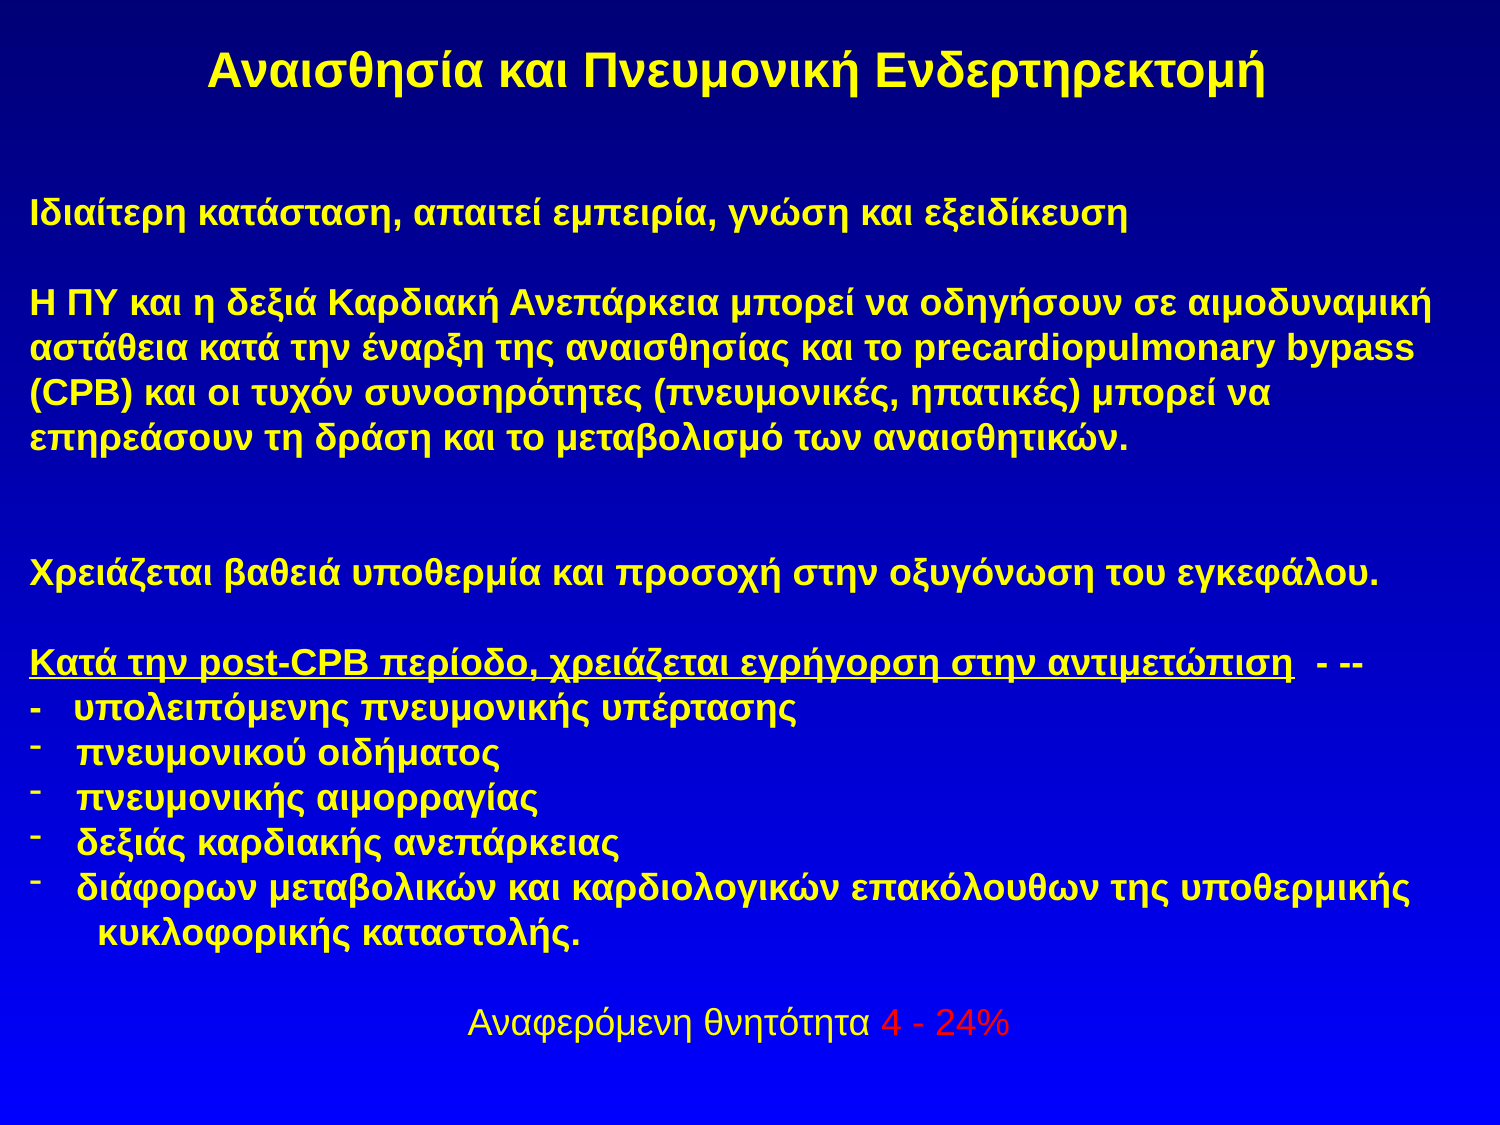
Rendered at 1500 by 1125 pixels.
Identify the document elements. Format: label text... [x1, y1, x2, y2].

text_box Αναισθησία και Πνευμονική Ενδερτηρεκτομή Ιδιαίτερη κατάσταση, απαιτεί εμπειρία, γνώση και εξειδίκευση Η ΠΥ και η δεξιά Καρδιακή Ανεπάρκεια μπορεί να οδηγήσουν σε αιμοδυναμική αστάθεια κατά την έναρξη της αναισθησίας και το precardiopulmonary bypass (CPB) και οι τυχόν συνοσηρότητες (πνευμονικές, ηπατικές) μπορεί να επηρεάσουν τη δράση και το μεταβολισμό των αναισθητικών. Χρειάζεται βαθειά υποθερμία και προσοχή στην οξυγόνωση του εγκεφάλου. Κατά την post-CPB περίοδο, χρειάζεται εγρήγορση στην αντιμετώπιση - -- - υπολειπόμενης πνευμονικής υπέρτασης πνευμονικού οιδήματος πνευμονικής αιμορραγίας δεξιάς καρδιακής ανεπάρκειας διάφορων μεταβολικών και καρδιολογικών επακόλουθων της υποθερμικής κυκλοφορικής καταστολής. Αναφερόμενη θνητότητα 4 - 24% [29, 8, 1459, 1074]
